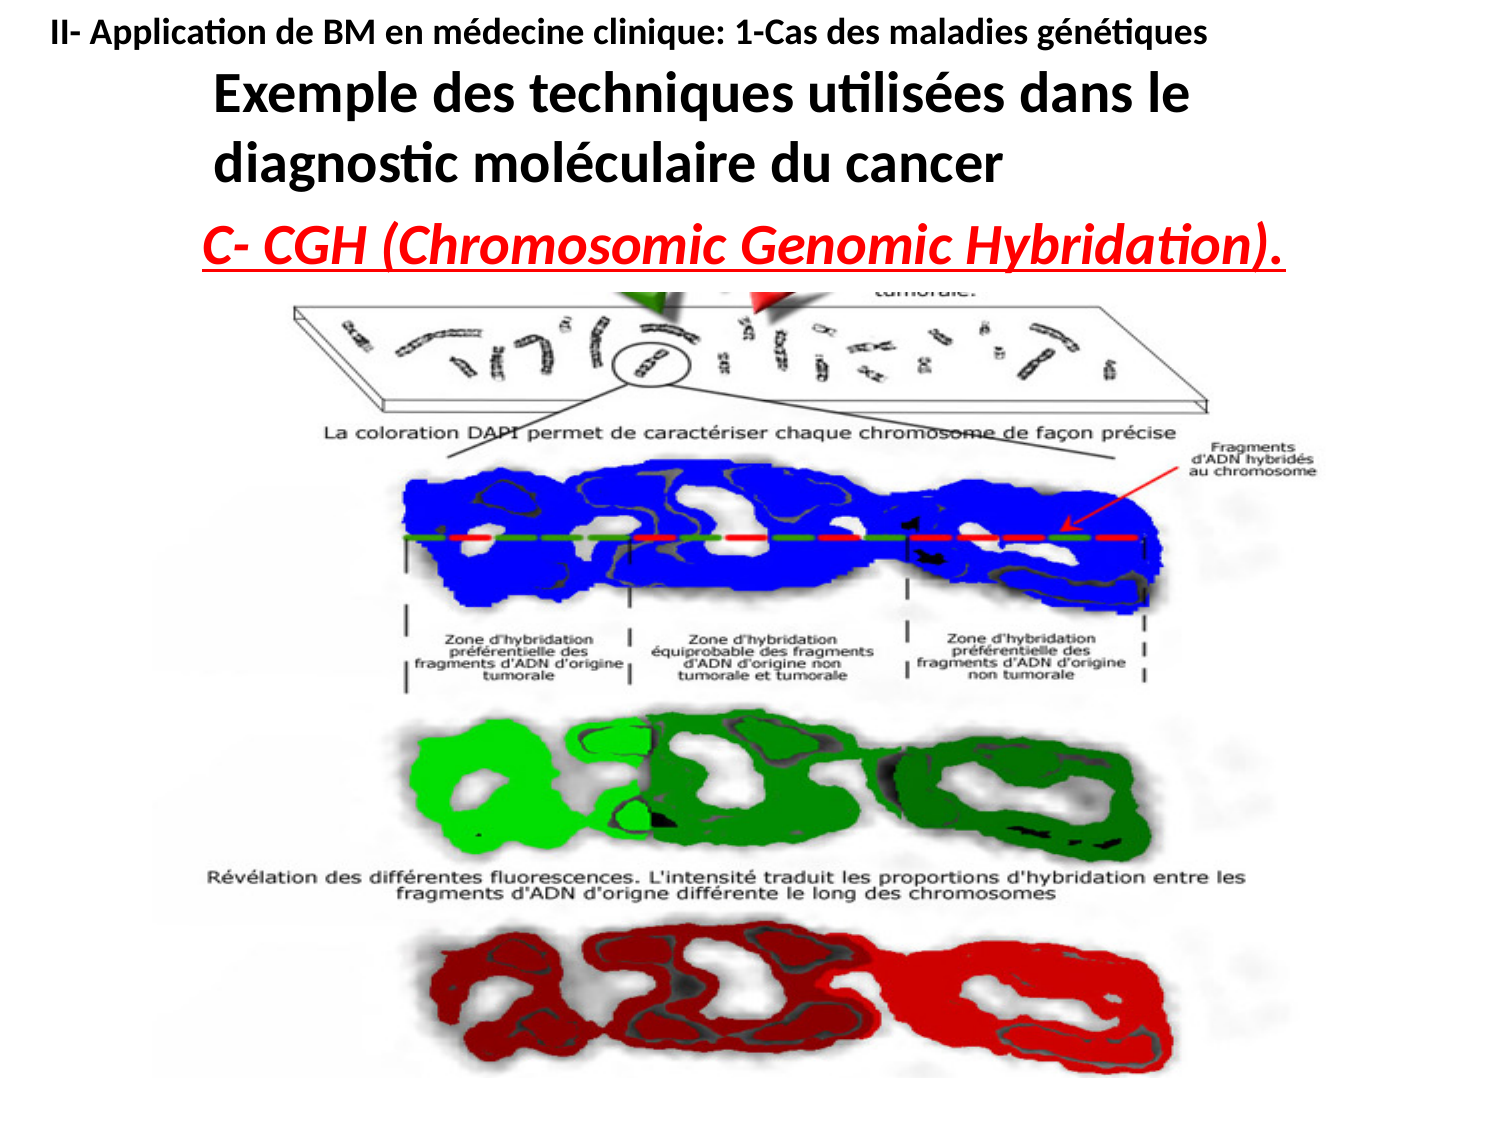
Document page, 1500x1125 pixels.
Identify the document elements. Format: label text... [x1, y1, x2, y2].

text_box Exemple des techniques utilisées dans le diagnostic moléculaire du cancer [199, 46, 1325, 199]
text_box C- CGH (Chromosomic Genomic Hybridation). [187, 199, 1442, 329]
text_box II- Application de BM en médecine clinique: 1-Cas des maladies génétiques [35, 0, 1254, 150]
picture [152, 292, 1348, 1079]
